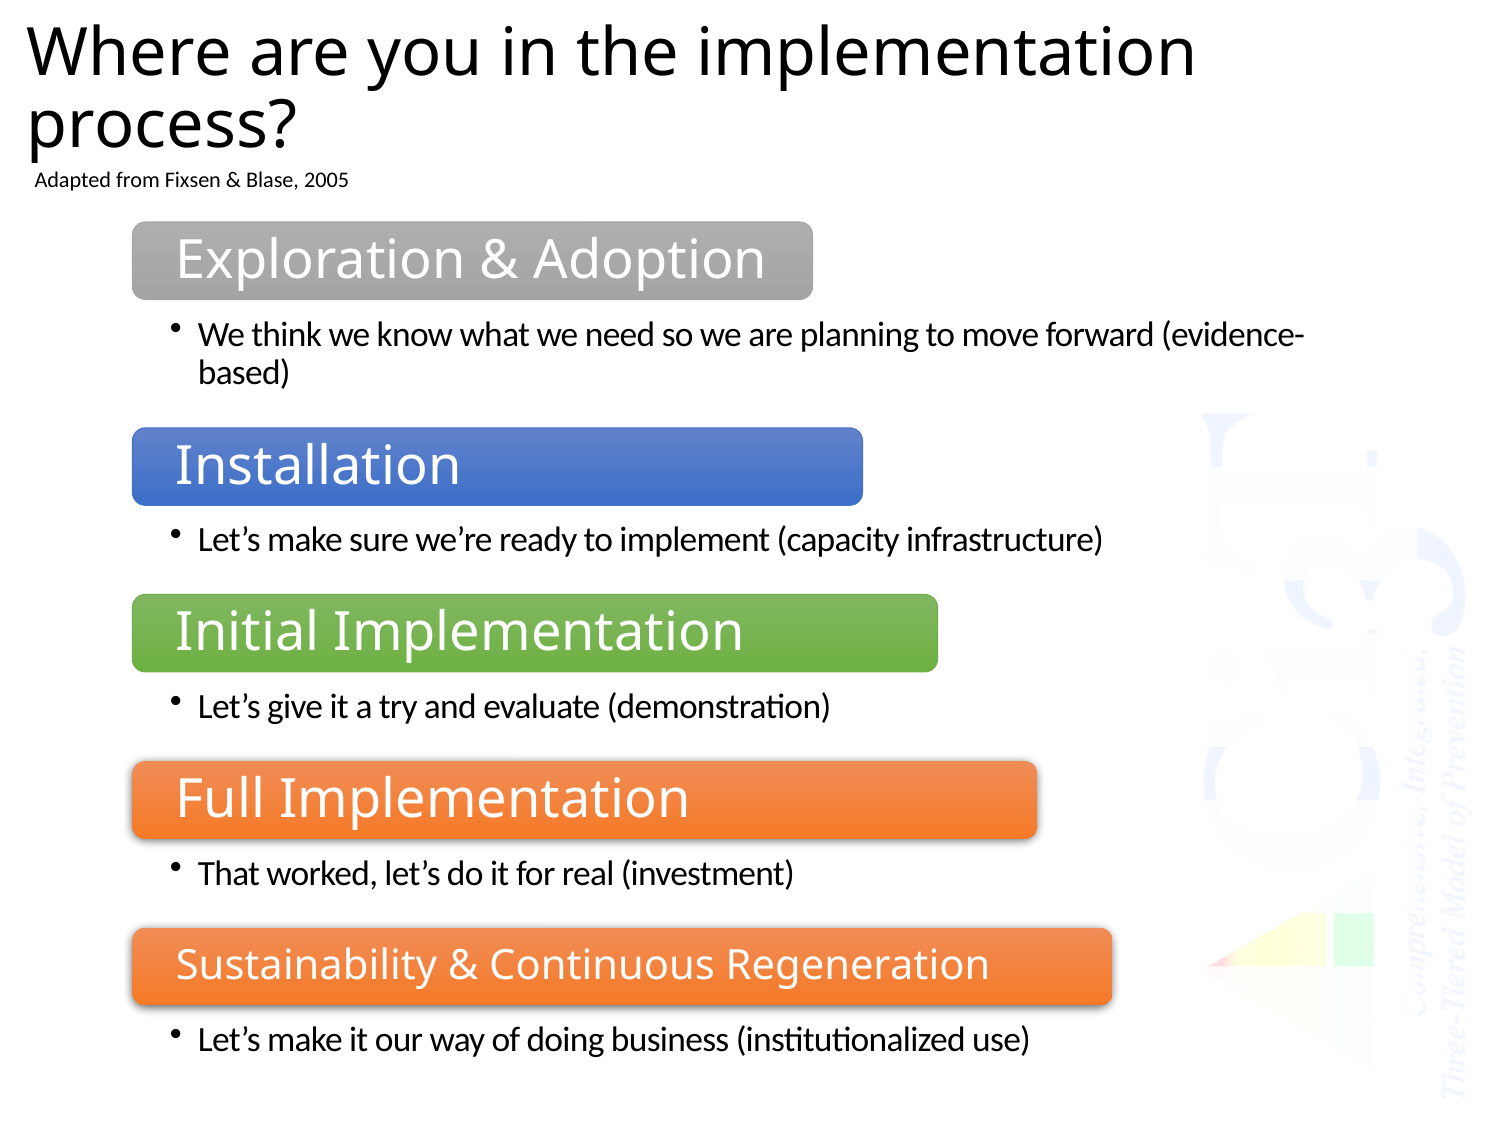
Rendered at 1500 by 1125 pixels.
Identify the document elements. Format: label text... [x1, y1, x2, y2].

title Where are you in the implementation process? Adapted from Fixsen & Blase, 2005 [11, 10, 1500, 203]
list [64, 202, 1418, 1100]
